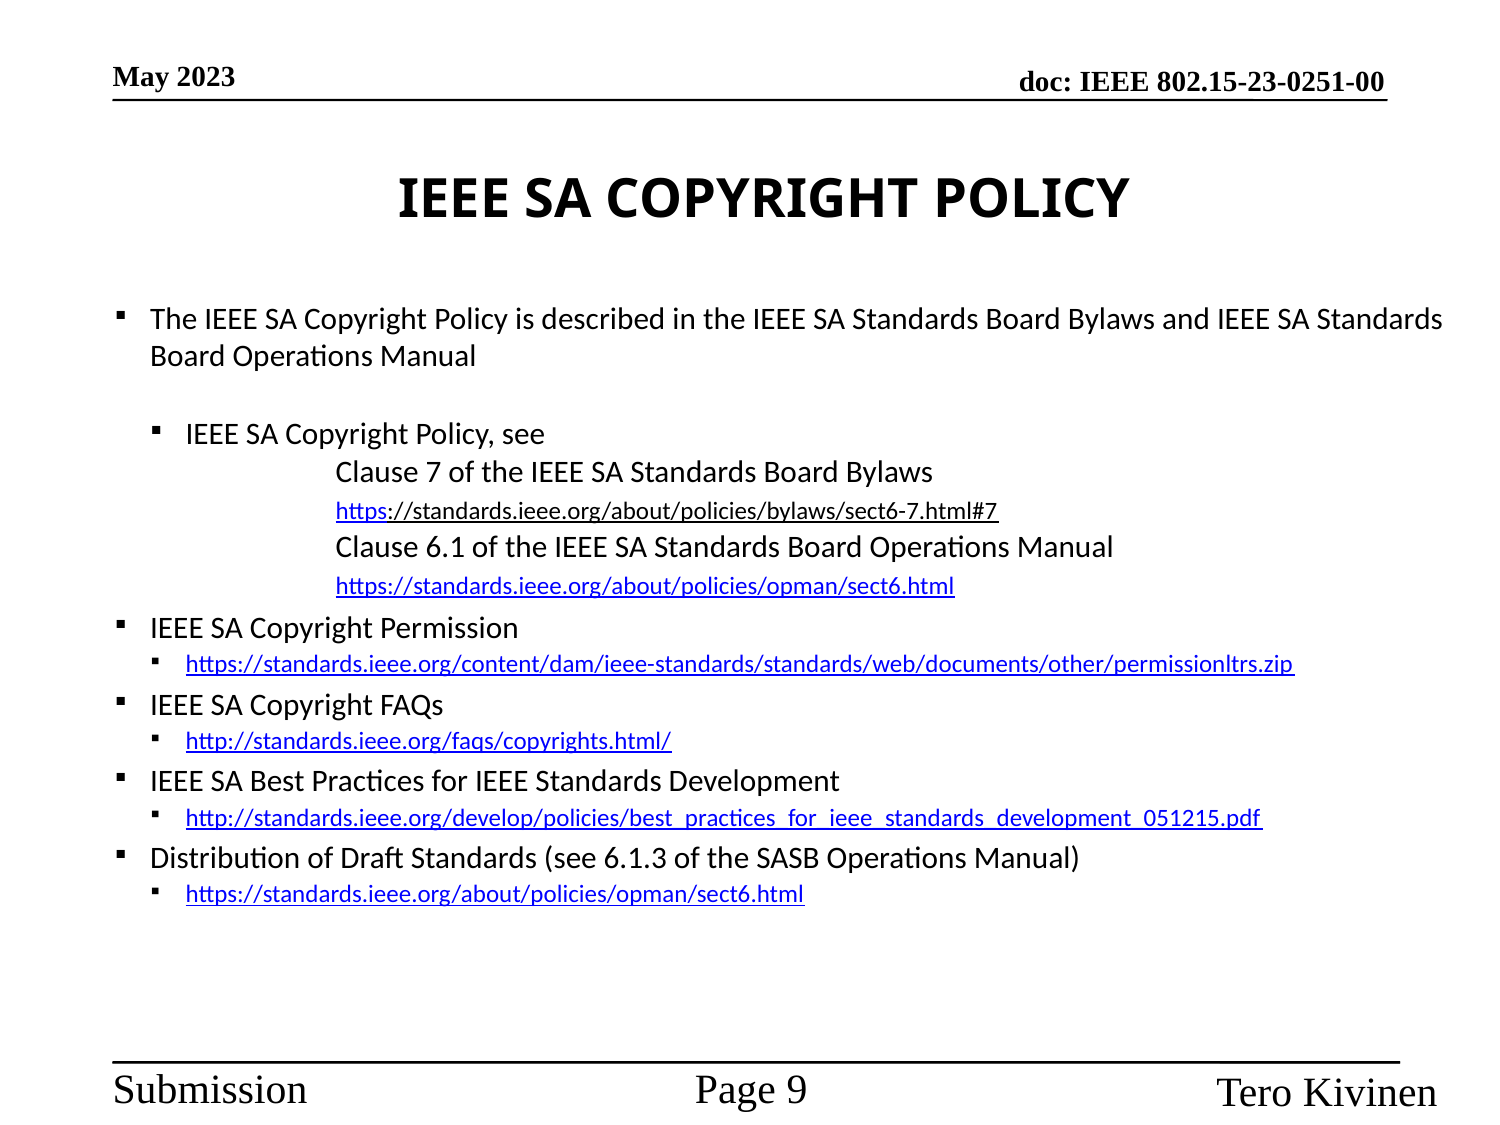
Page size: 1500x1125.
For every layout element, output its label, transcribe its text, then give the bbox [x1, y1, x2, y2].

text_box IEEE SA Copyright Policy [53, 103, 1477, 289]
text_box The IEEE SA Copyright Policy is described in the IEEE SA Standards Board Bylaws and IEEE SA Standards Board Operations Manual IEEE SA Copyright Policy, see Clause 7 of the IEEE SA Standards Board Bylaws https://standards.ieee.org/about/policies/bylaws/sect6-7.html#7 Clause 6.1 of the IEEE SA Standards Board Operations Manual https://standards.ieee.org/about/policies/opman/sect6.html IEEE SA Copyright Permission https://standards.ieee.org/content/dam/ieee-standards/standards/web/documents/other/permissionltrs.zip IEEE SA Copyright FAQs http://standards.ieee.org/faqs/copyrights.html/ IEEE SA Best Practices for IEEE Standards Development http://standards.ieee.org/develop/policies/best_practices_for_ieee_standards_development_051215.pdf Distribution of Draft Standards (see 6.1.3 of the SASB Operations Manual) https://standards.ieee.org/about/policies/opman/sect6.html [99, 290, 1484, 1022]
